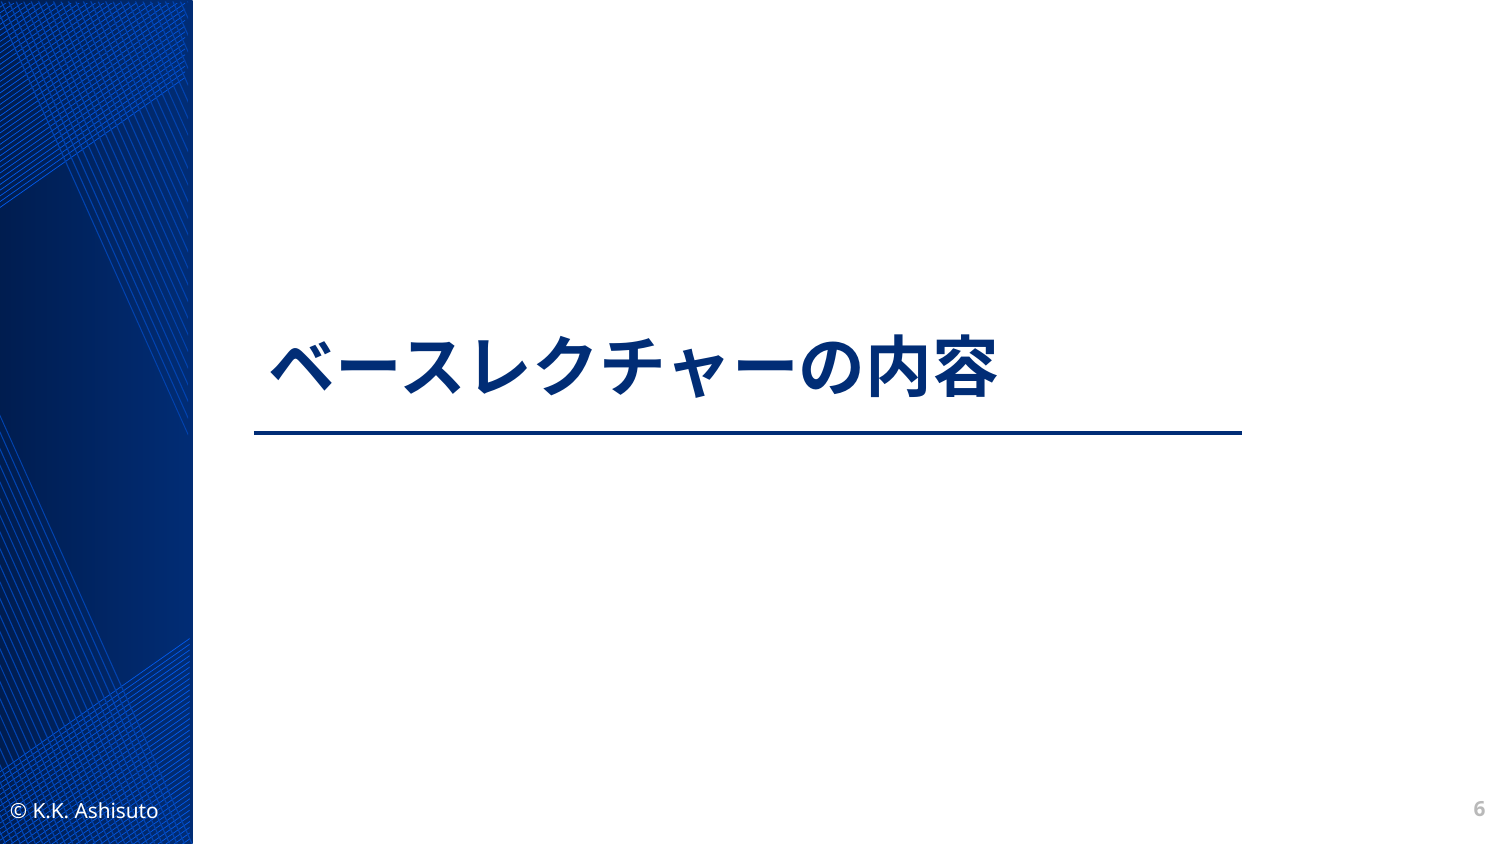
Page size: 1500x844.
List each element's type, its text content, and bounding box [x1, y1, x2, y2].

title ベースレクチャーの内容 [253, 300, 1478, 430]
slide_number 6 [1409, 788, 1500, 833]
footer © K.K. Ashisuto [0, 790, 182, 836]
